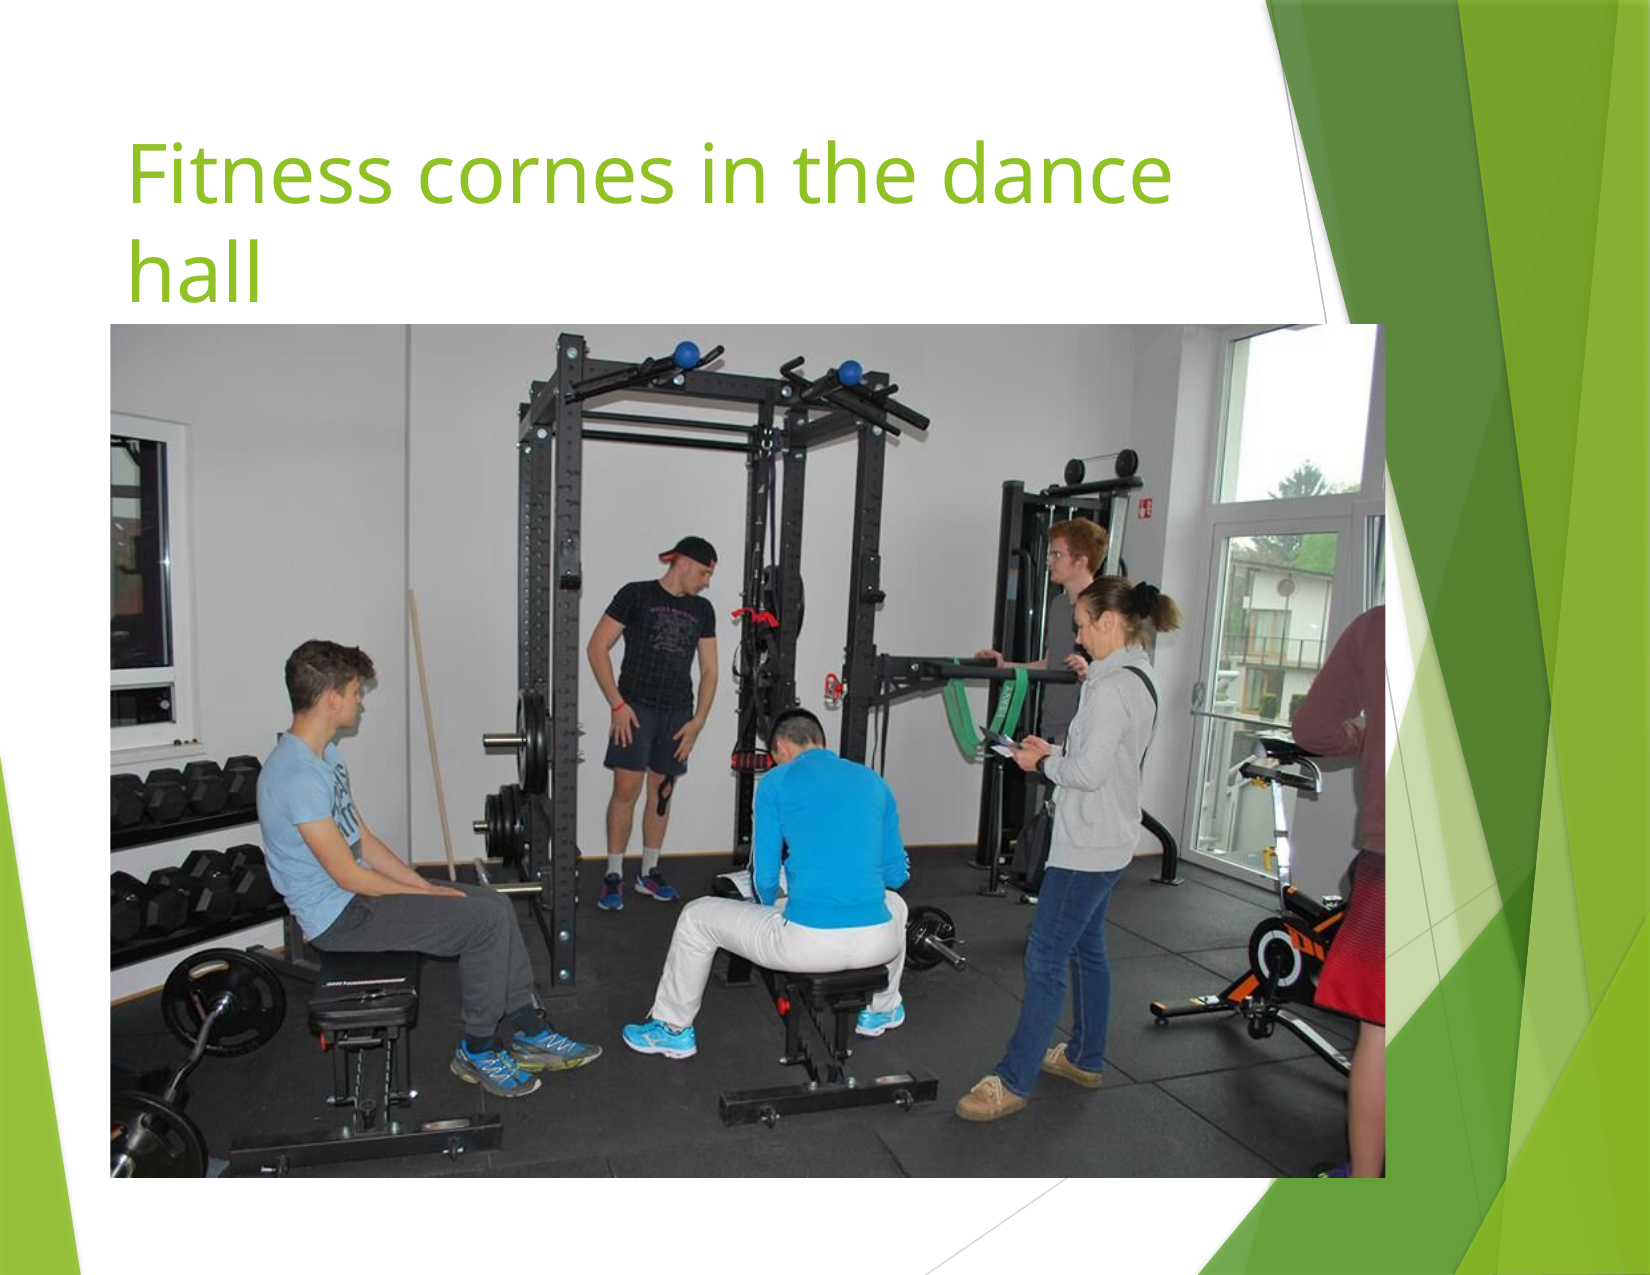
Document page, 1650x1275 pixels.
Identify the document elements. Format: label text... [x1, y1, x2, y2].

text_box [110, 324, 1386, 1178]
title Fitness cornes in the dance hall [110, 113, 1256, 359]
